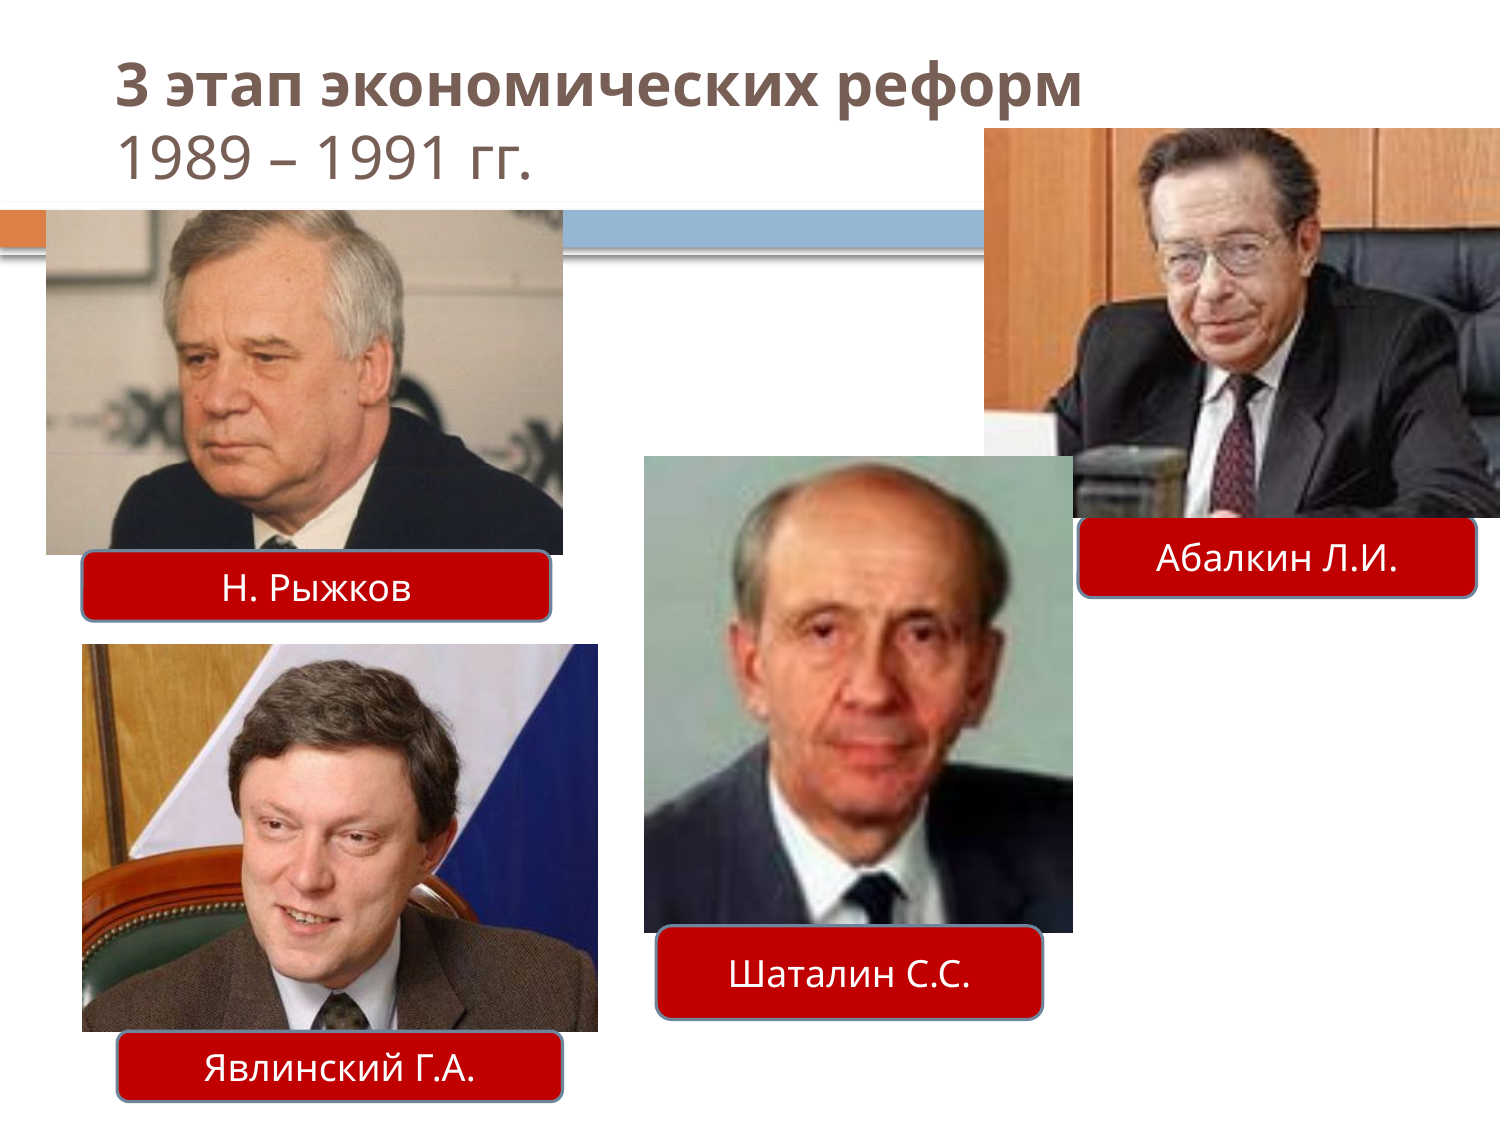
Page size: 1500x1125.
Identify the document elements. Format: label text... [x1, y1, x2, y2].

picture [81, 644, 598, 1032]
text_box Явлинский Г.А. [115, 1041, 565, 1104]
picture [644, 456, 1073, 933]
picture [46, 210, 563, 555]
text_box Абалкин Л.И. [1077, 528, 1479, 600]
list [984, 128, 1500, 519]
text_box Н. Рыжков [80, 565, 553, 623]
title 3 этап экономических реформ 1989 – 1991 гг. [100, 37, 1438, 200]
text_box Шаталин С.С. [654, 943, 1045, 1022]
